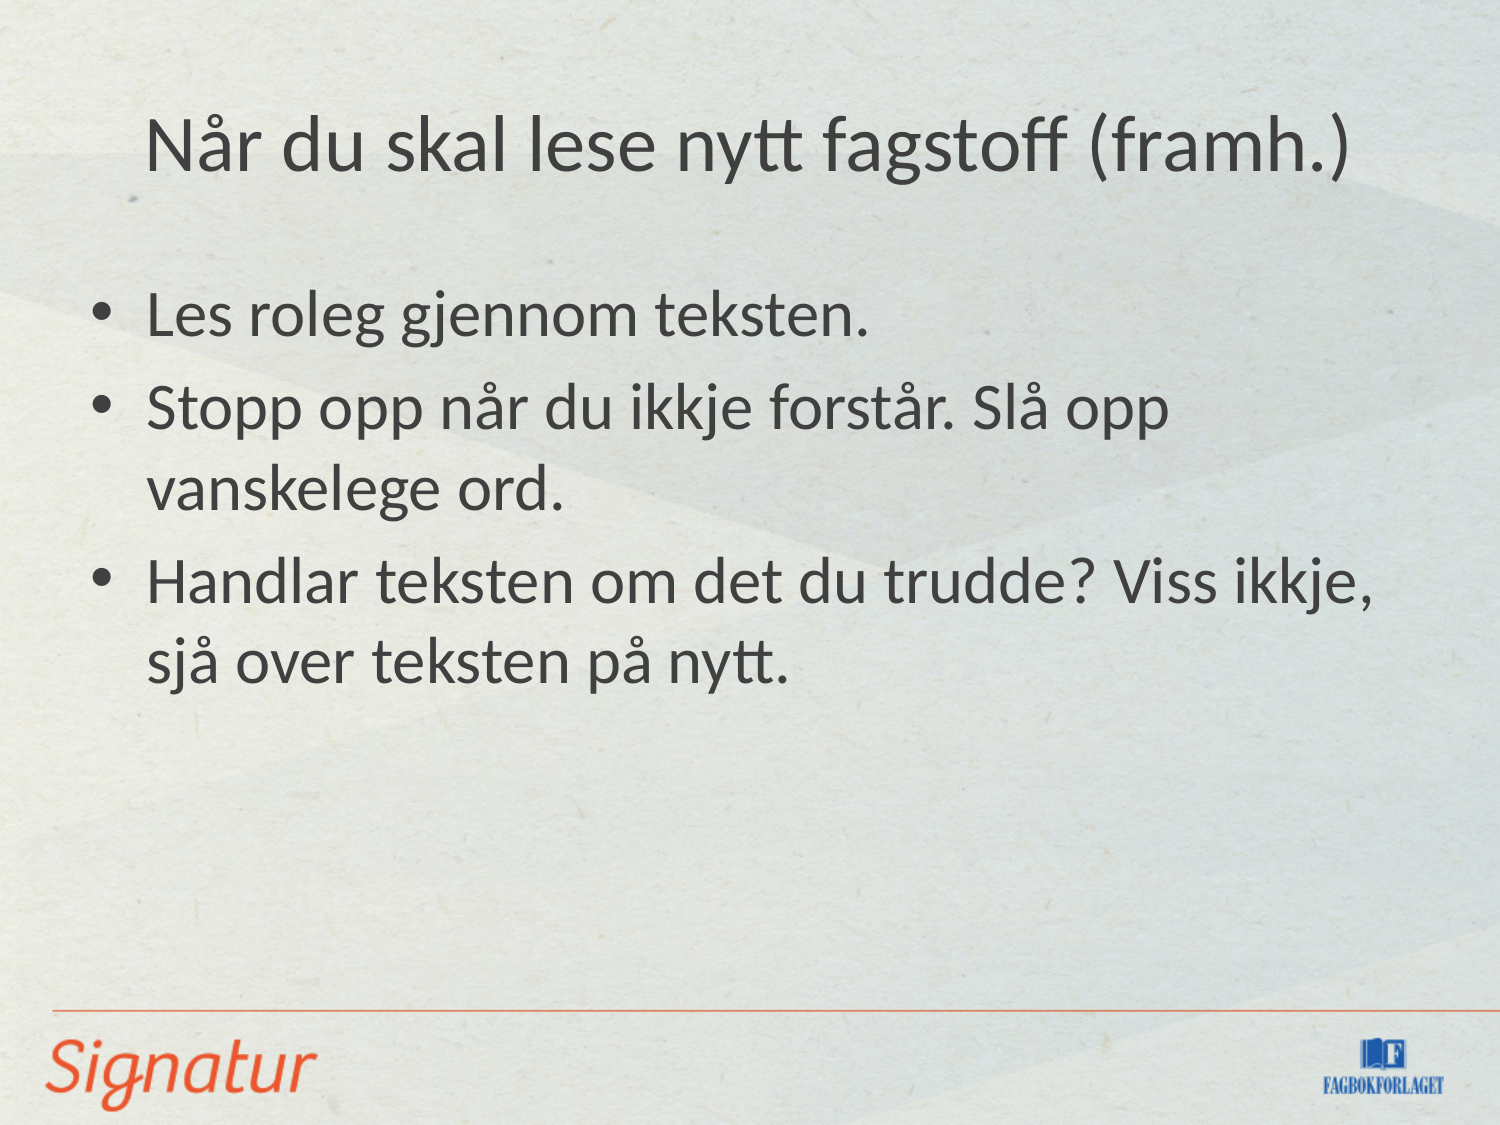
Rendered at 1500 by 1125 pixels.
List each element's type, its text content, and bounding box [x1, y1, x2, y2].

picture [0, 0, 1500, 1125]
title Når du skal lese nytt fagstoff (framh.) [75, 45, 1425, 233]
list Les roleg gjennom teksten. Stopp opp når du ikkje forstår. Slå opp vanskelege ord. Handlar teksten om det du trudde? Viss ikkje, sjå over teksten på nytt. [75, 262, 1425, 1005]
